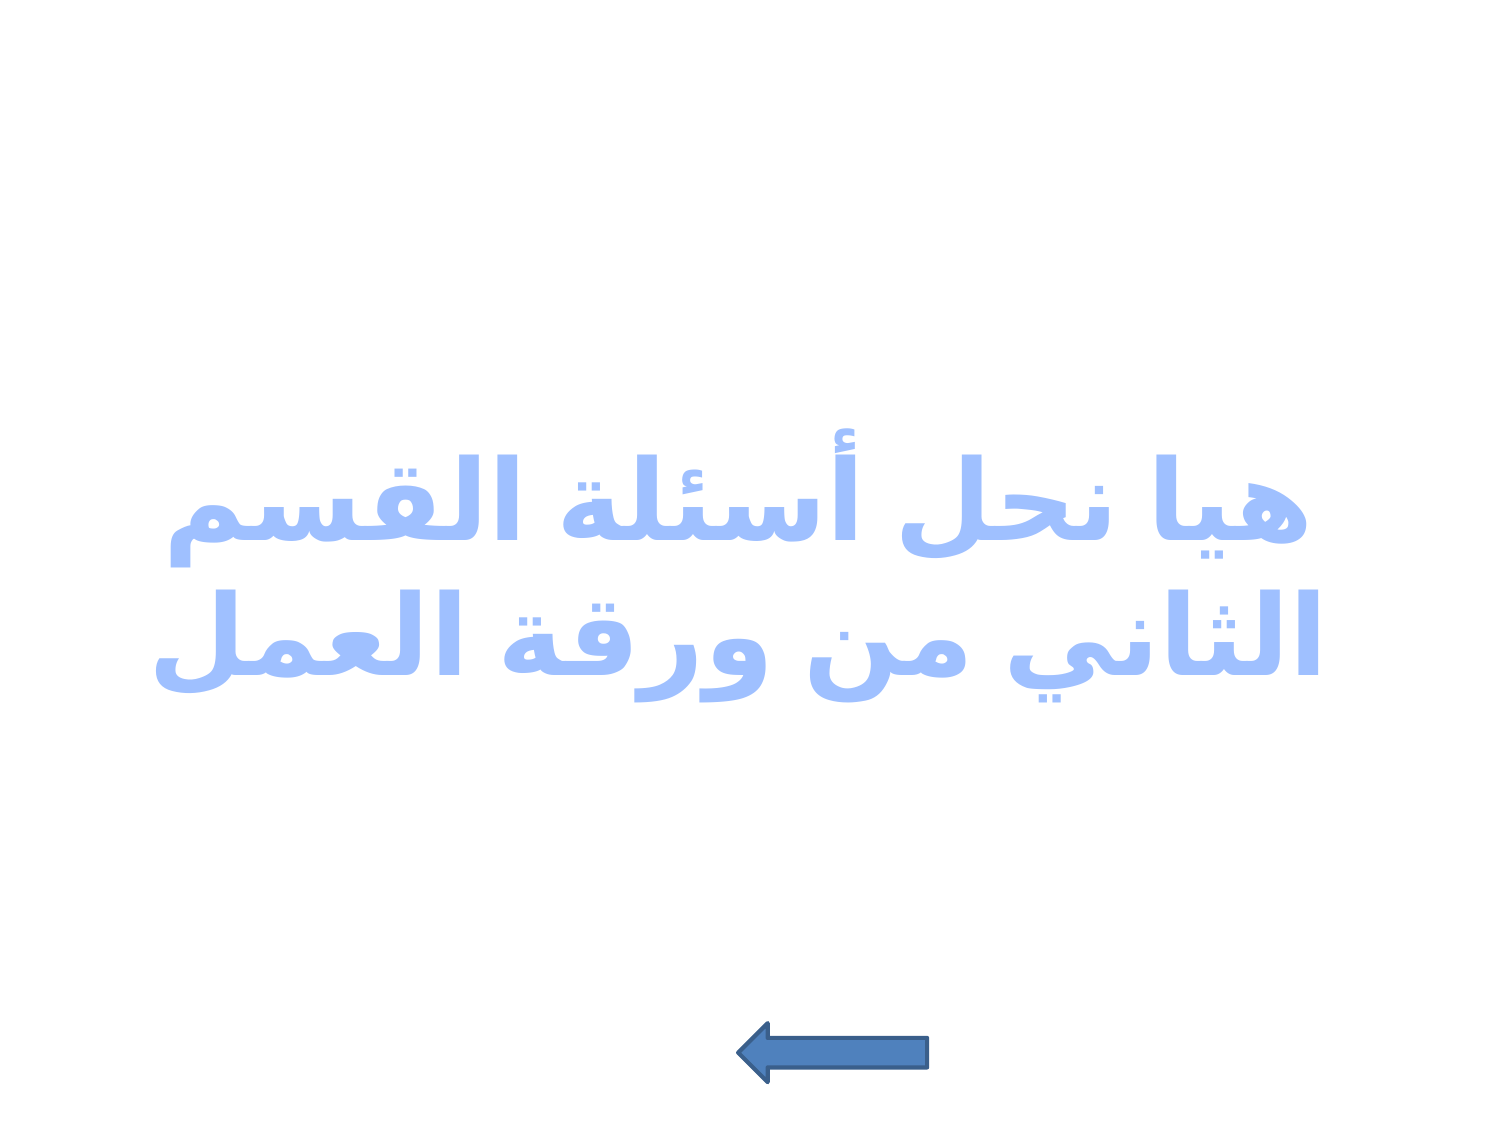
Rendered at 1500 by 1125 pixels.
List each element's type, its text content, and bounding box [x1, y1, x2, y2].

text_box [736, 1021, 930, 1085]
text_box هيا نحل أسئلة القسم الثاني من ورقة العمل [123, 420, 1355, 706]
